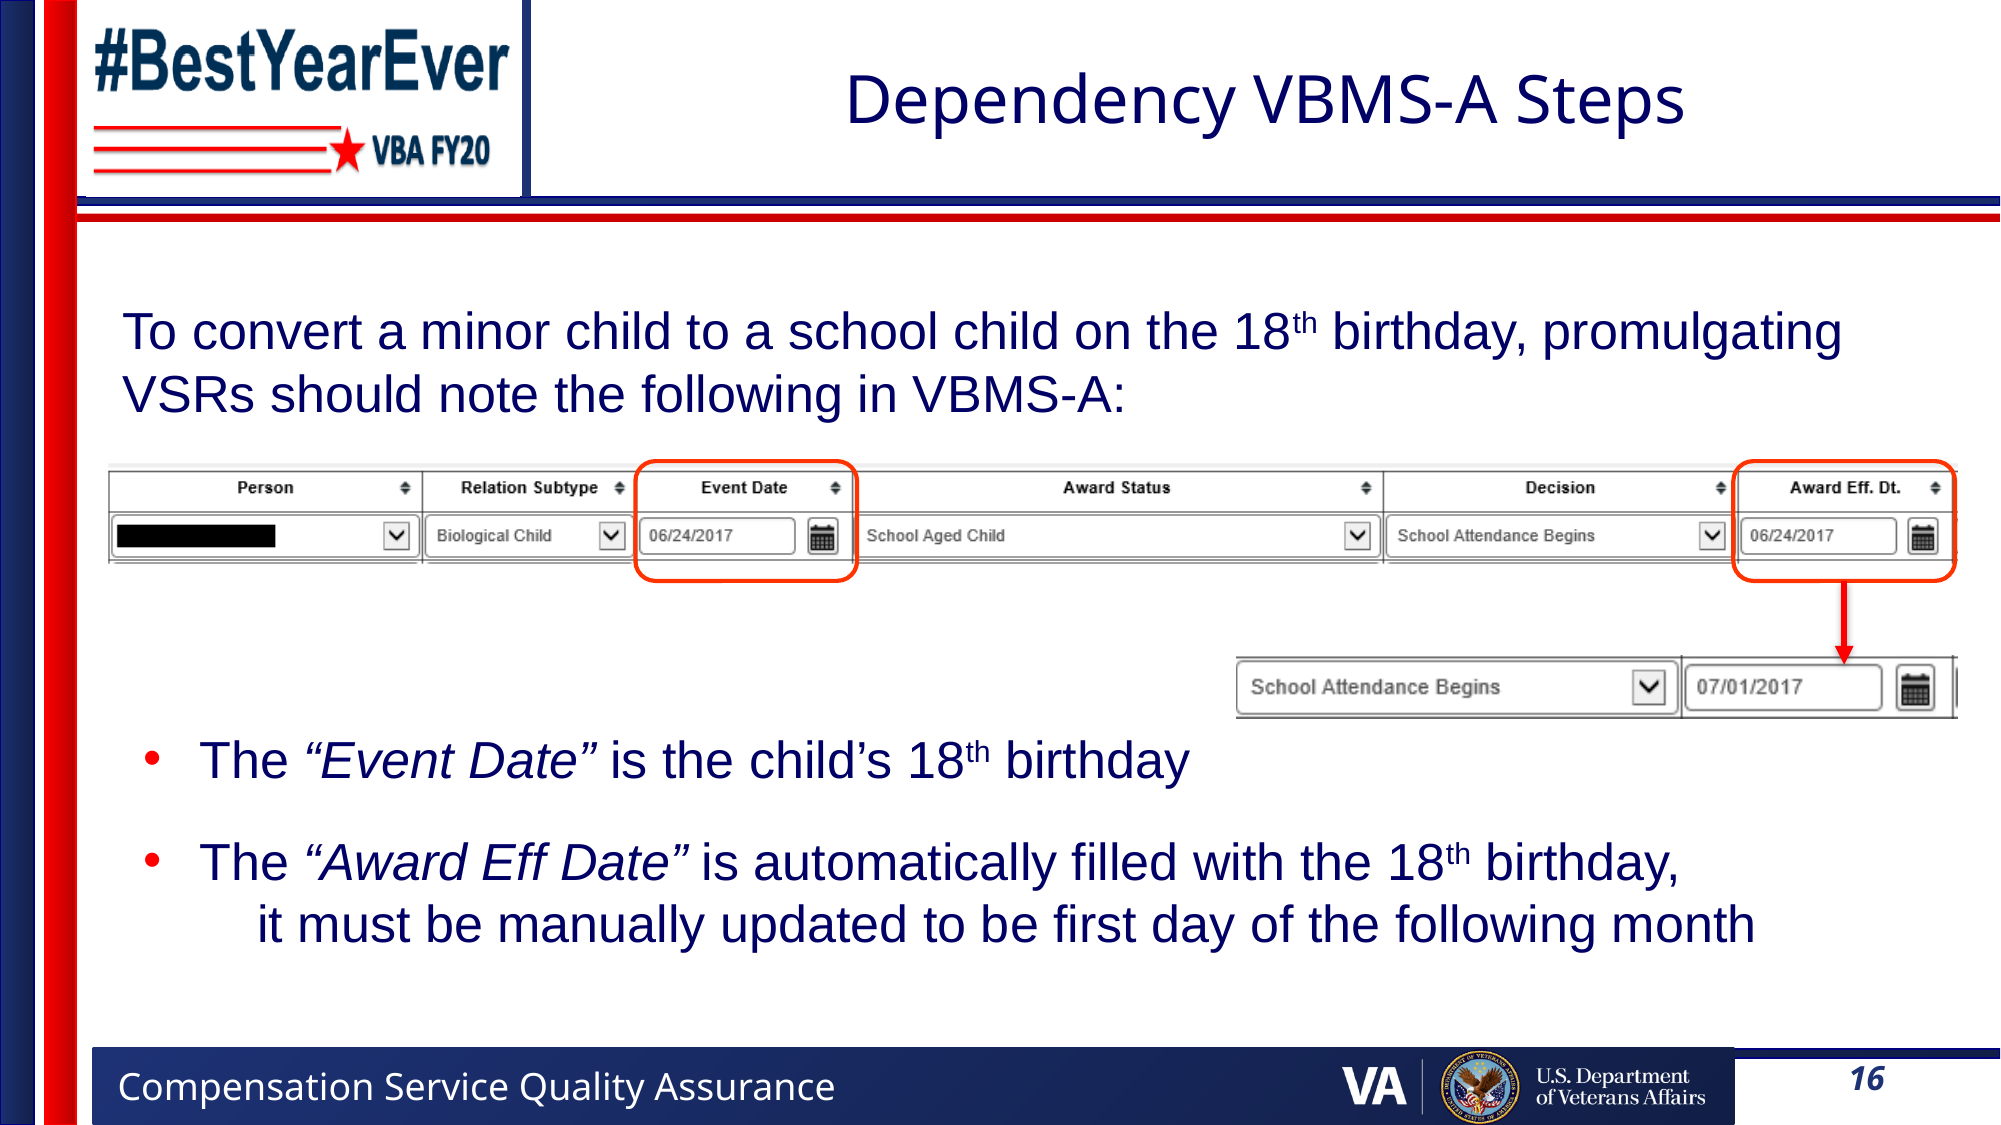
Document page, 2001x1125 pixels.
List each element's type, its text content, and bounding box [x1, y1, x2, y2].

picture [107, 462, 1958, 570]
picture [1235, 654, 1958, 719]
slide_number 16 [1733, 1042, 2000, 1118]
text_box The “Event Date” is the child’s 18th birthday The “Award Eff Date” is automatically filled with the 18th birthday, it must be manually updated to be first day of the following month [128, 718, 1872, 978]
picture [1342, 1049, 1705, 1125]
title Dependency VBMS-A Steps [531, 0, 2000, 194]
picture [86, 8, 520, 197]
list To convert a minor child to a school child on the 18th birthday, promulgating VSRs should note the following in VBMS-A: [107, 289, 1893, 392]
